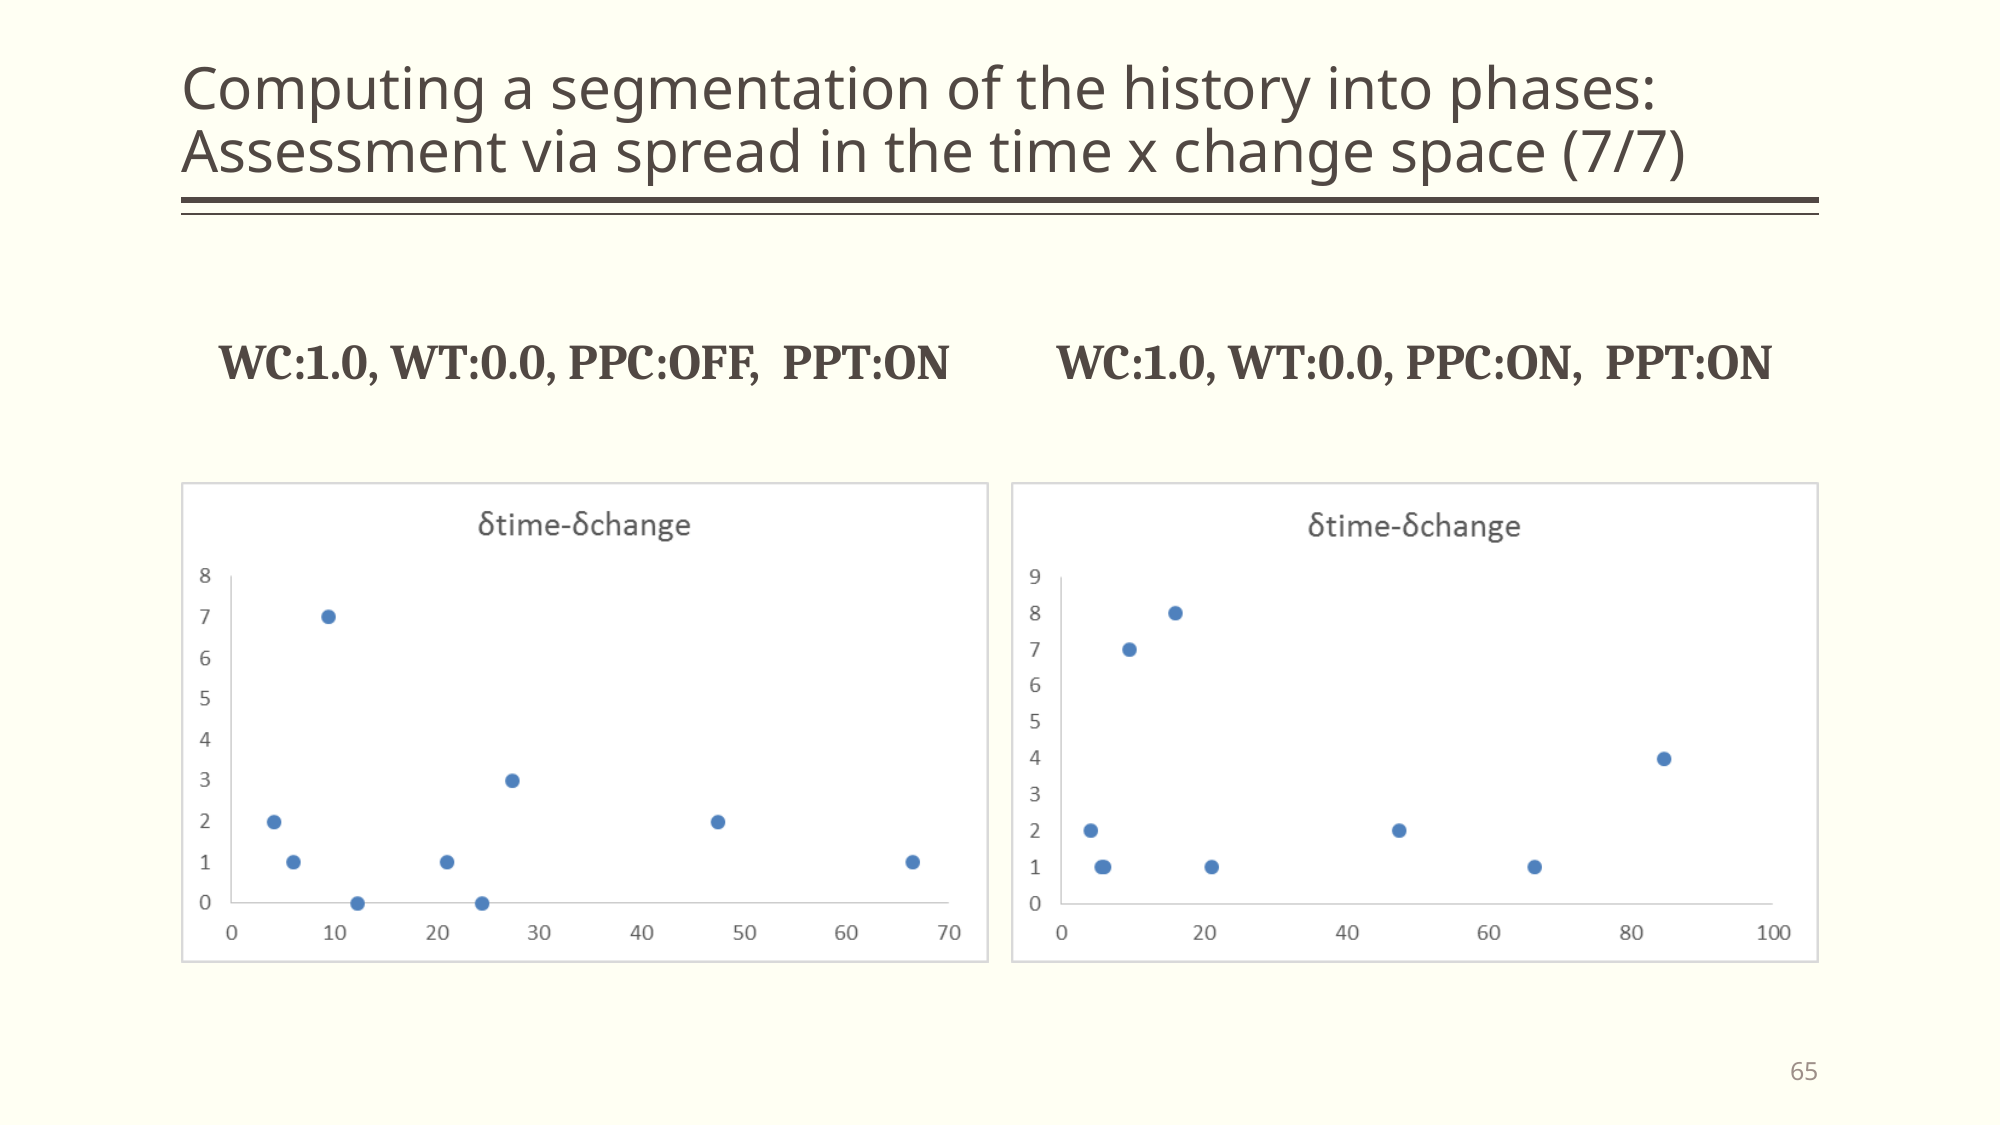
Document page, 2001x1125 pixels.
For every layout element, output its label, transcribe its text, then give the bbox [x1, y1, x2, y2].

list WC:1.0, WT:0.0, PPC:OFF, PPT:ON [181, 262, 989, 398]
picture [1011, 482, 1819, 963]
list WC:1.0, WT:0.0, PPC:ON, PPT:ON [1011, 262, 1819, 398]
slide_number 65 [1518, 1042, 1819, 1103]
picture [181, 482, 989, 963]
title Computing a segmentation of the history into phases: Assessment via spread in the time x change space (7/7) [181, 12, 1819, 193]
